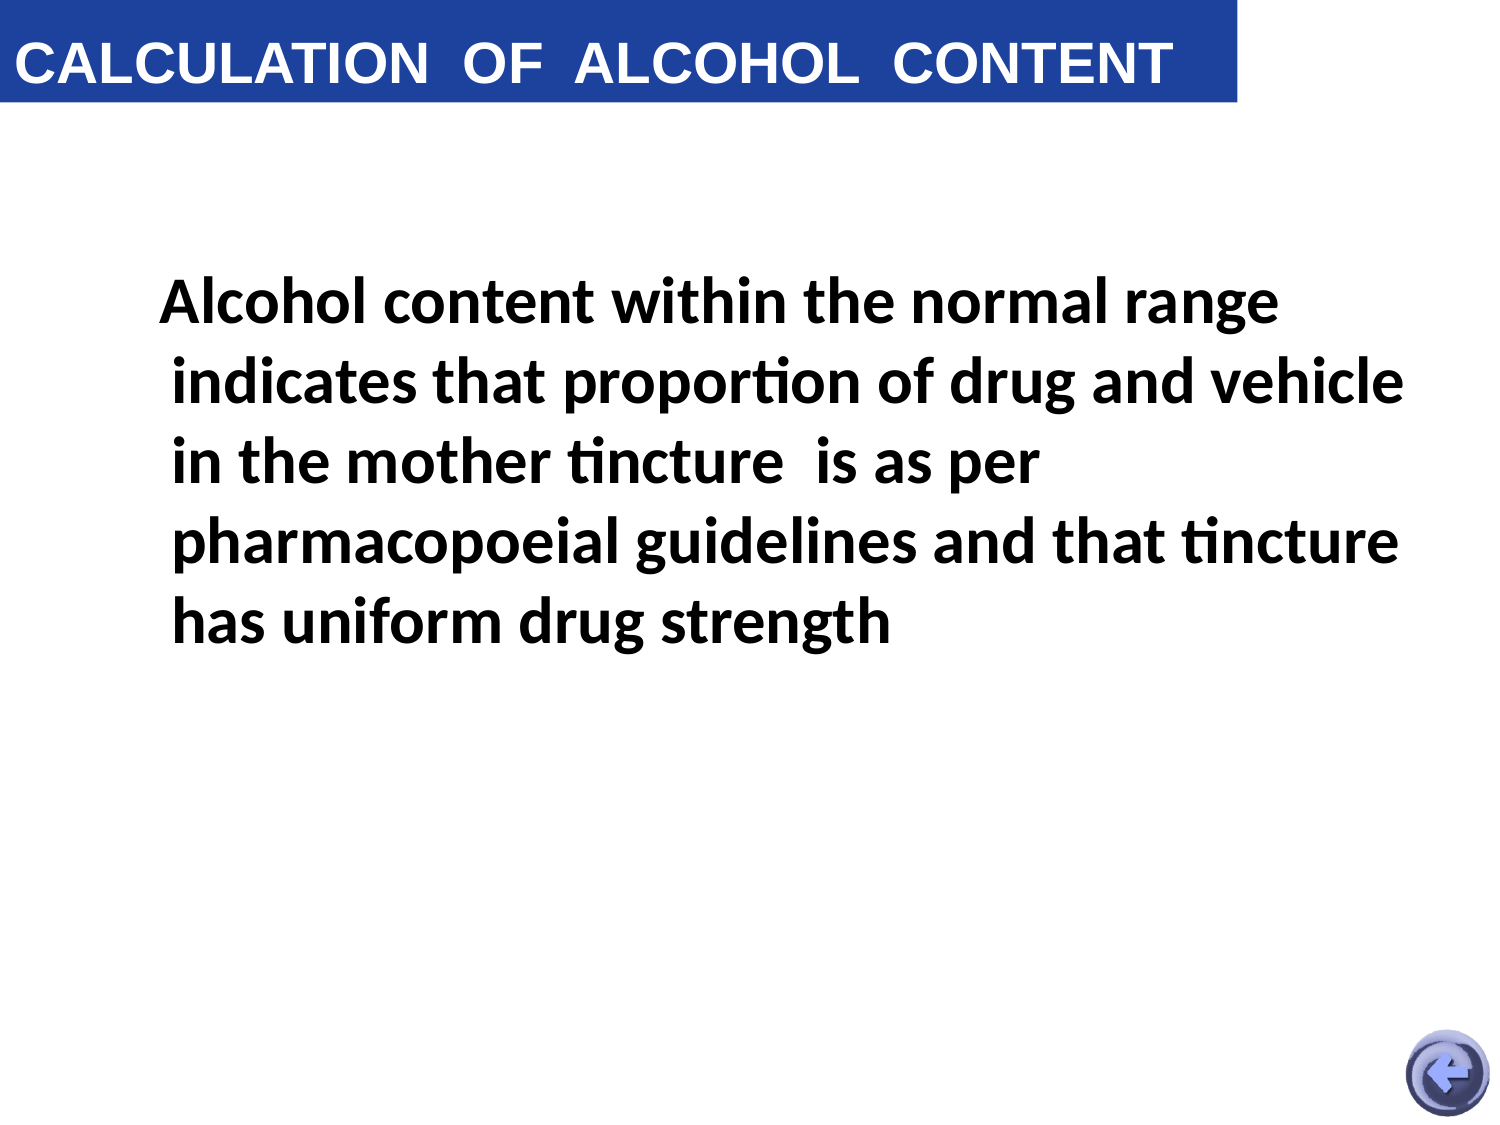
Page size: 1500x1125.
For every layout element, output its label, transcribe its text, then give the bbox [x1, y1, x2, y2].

picture [1395, 1020, 1500, 1125]
list Alcohol content within the normal range indicates that proportion of drug and vehicle in the mother tincture is as per pharmacopoeial guidelines and that tincture has uniform drug strength [99, 62, 1488, 1025]
text_box CALCULATION OF ALCOHOL CONTENT [0, 0, 1238, 103]
